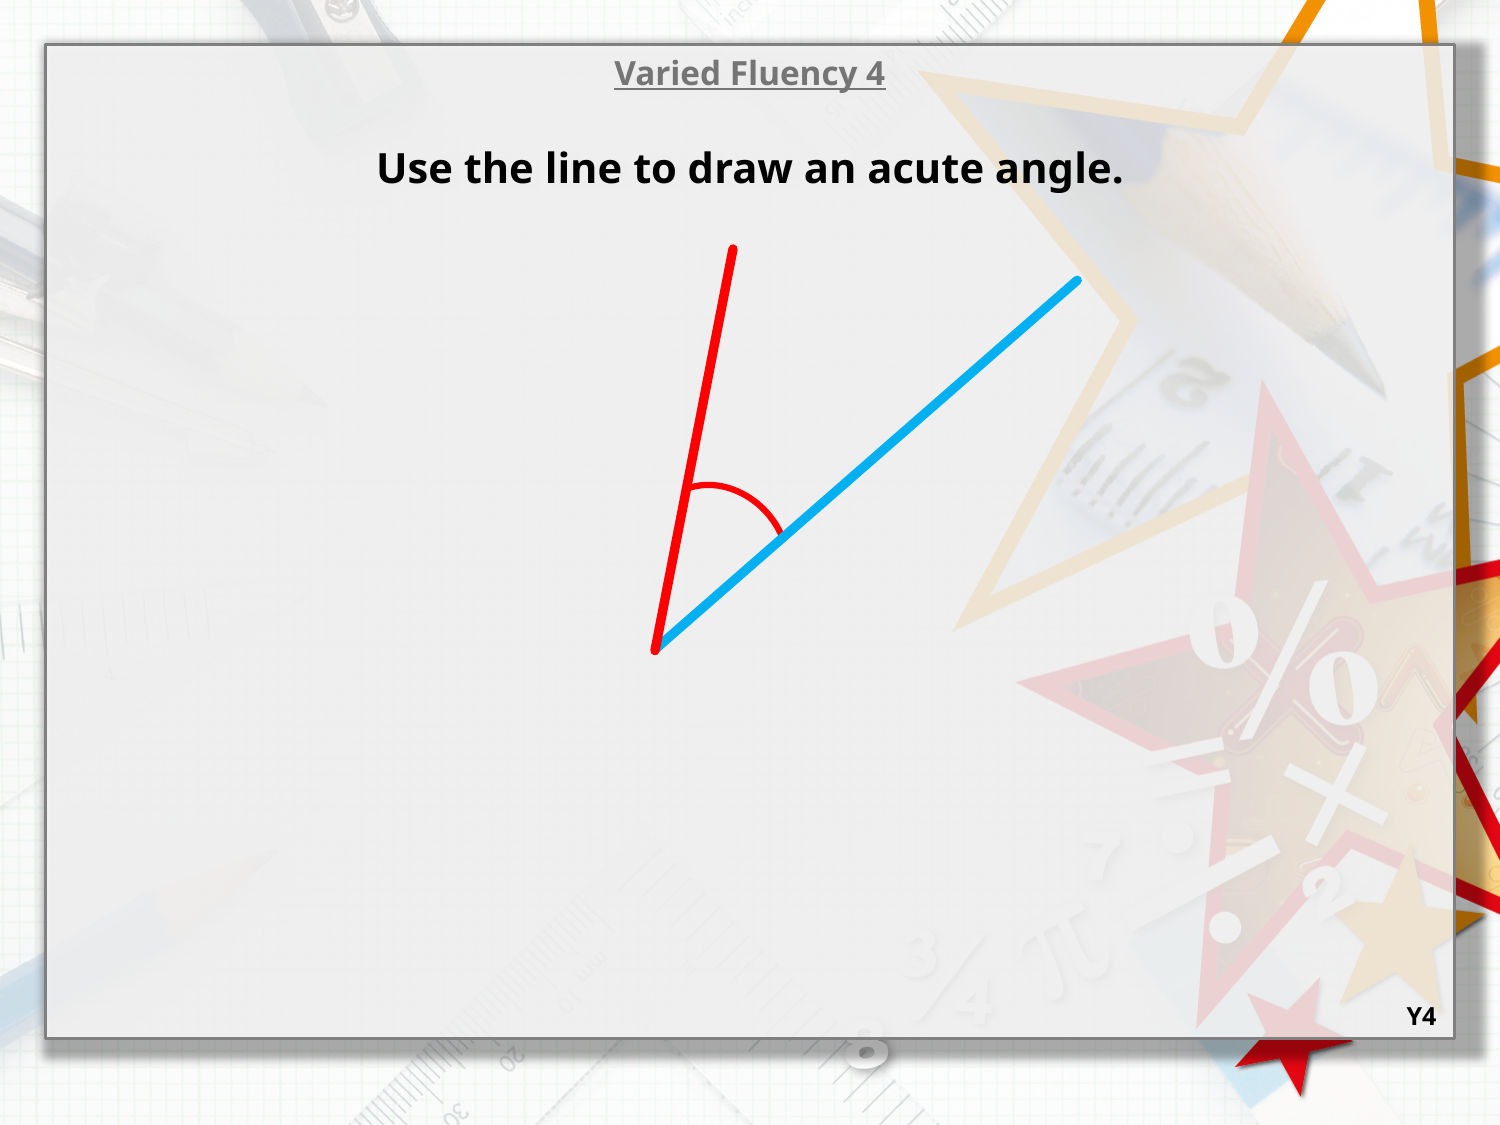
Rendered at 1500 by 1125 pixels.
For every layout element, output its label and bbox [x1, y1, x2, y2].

text_box [739, 279, 1078, 649]
picture [0, 0, 1500, 1125]
text_box [654, 248, 734, 652]
